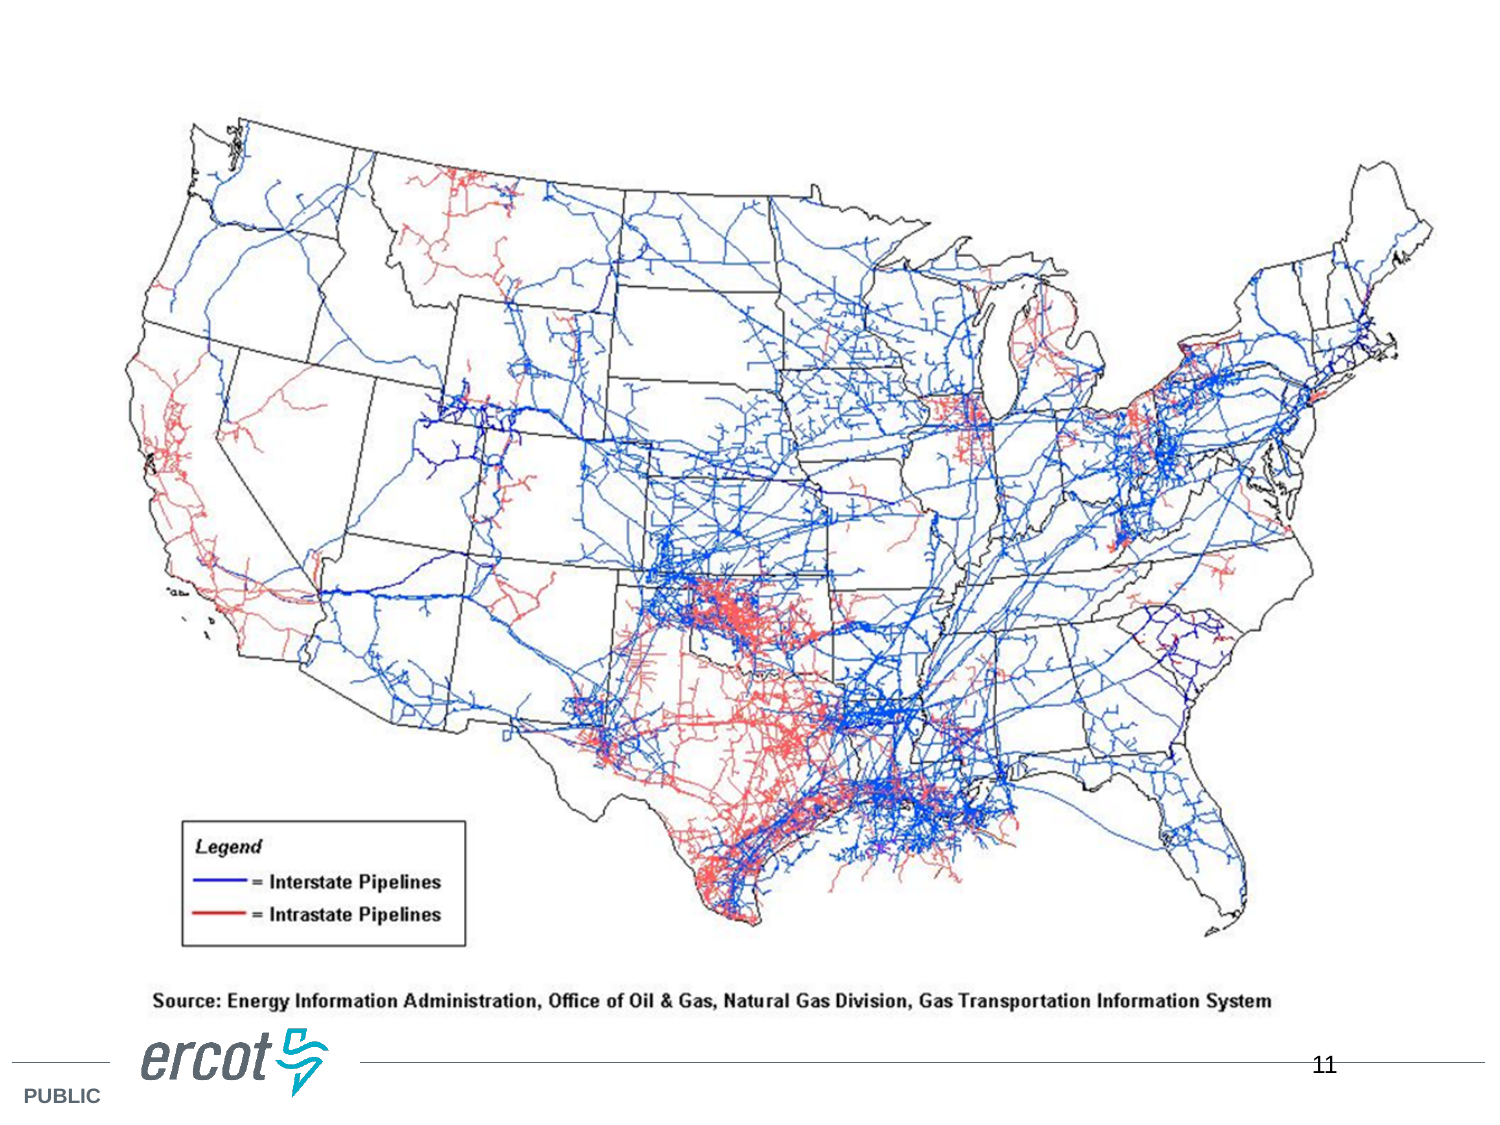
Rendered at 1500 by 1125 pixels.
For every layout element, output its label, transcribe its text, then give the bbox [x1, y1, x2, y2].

slide_number 11 [1149, 1024, 1500, 1103]
picture [116, 99, 1447, 1100]
